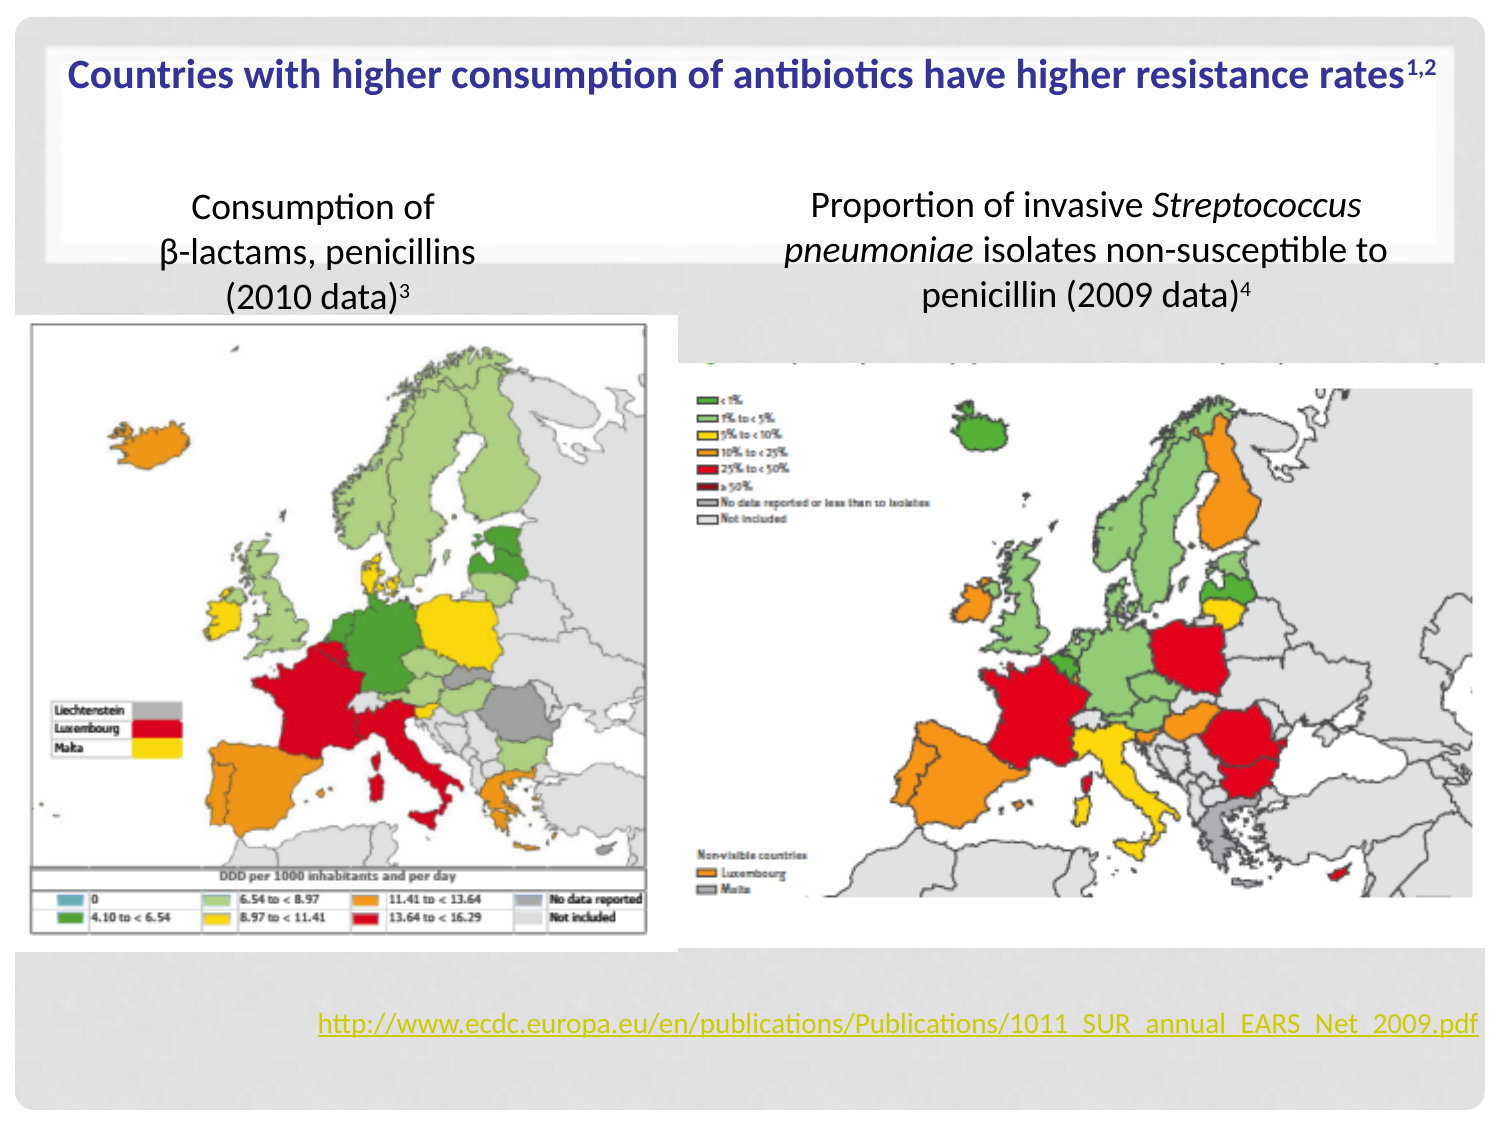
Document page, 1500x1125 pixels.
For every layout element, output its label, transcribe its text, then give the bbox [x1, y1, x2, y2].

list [0, 315, 679, 953]
text_box Consumption of β-lactams, penicillins (2010 data)3 [117, 174, 518, 315]
text_box Proportion of invasive Streptococcus pneumoniae isolates non-susceptible to penicillin (2009 data)4 [767, 172, 1405, 323]
text_box Countries with higher consumption of antibiotics have higher resistance rates1,2 [53, 39, 1471, 104]
picture [657, 363, 1485, 948]
text_box http://www.ecdc.europa.eu/en/publications/Publications/1011_SUR_annual_EARS_Net_2009.pdf [0, 996, 1495, 1047]
